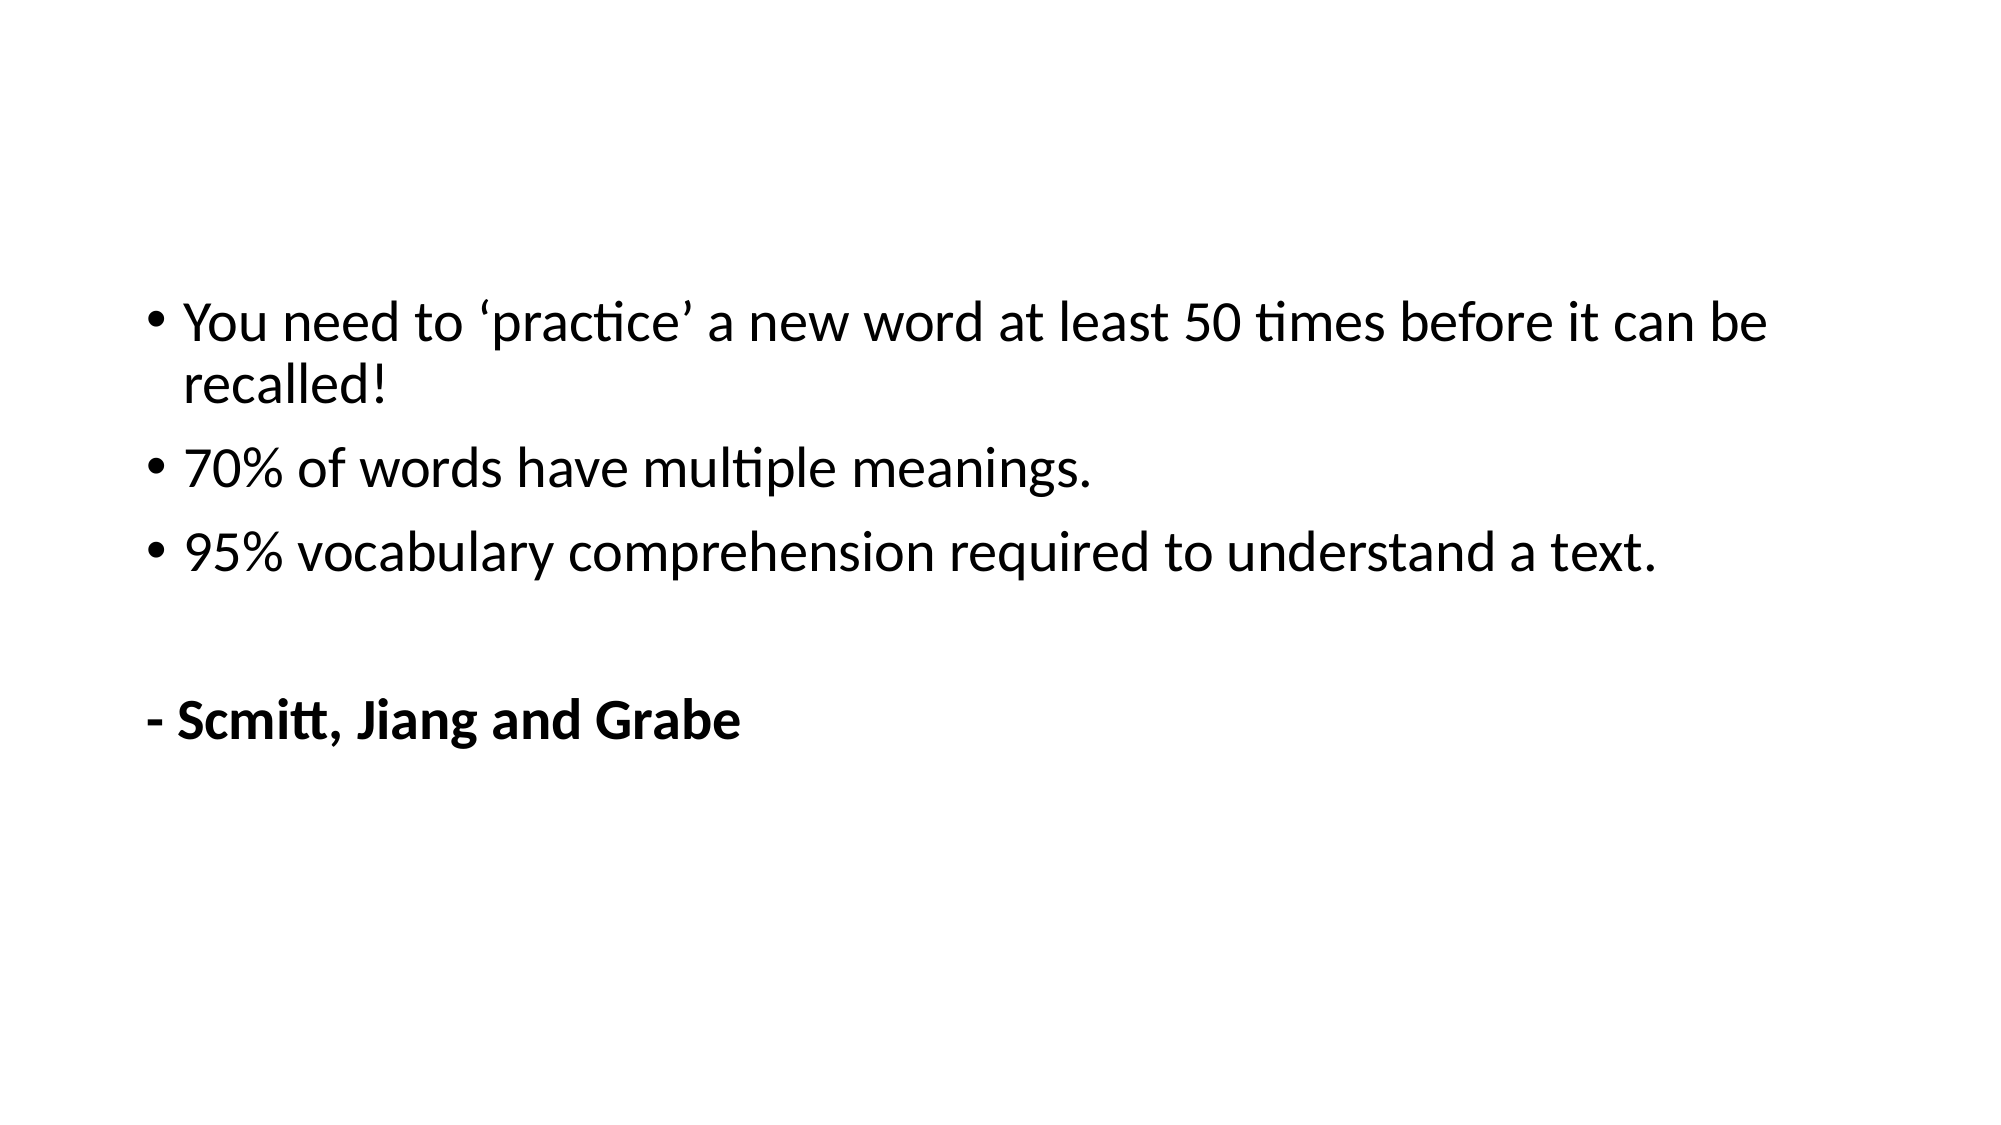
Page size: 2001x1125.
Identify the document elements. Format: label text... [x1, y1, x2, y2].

list You need to ‘practice’ a new word at least 50 times before it can be recalled! 70% of words have multiple meanings. 95% vocabulary comprehension required to understand a text. - Scmitt, Jiang and Grabe [131, 192, 1856, 907]
